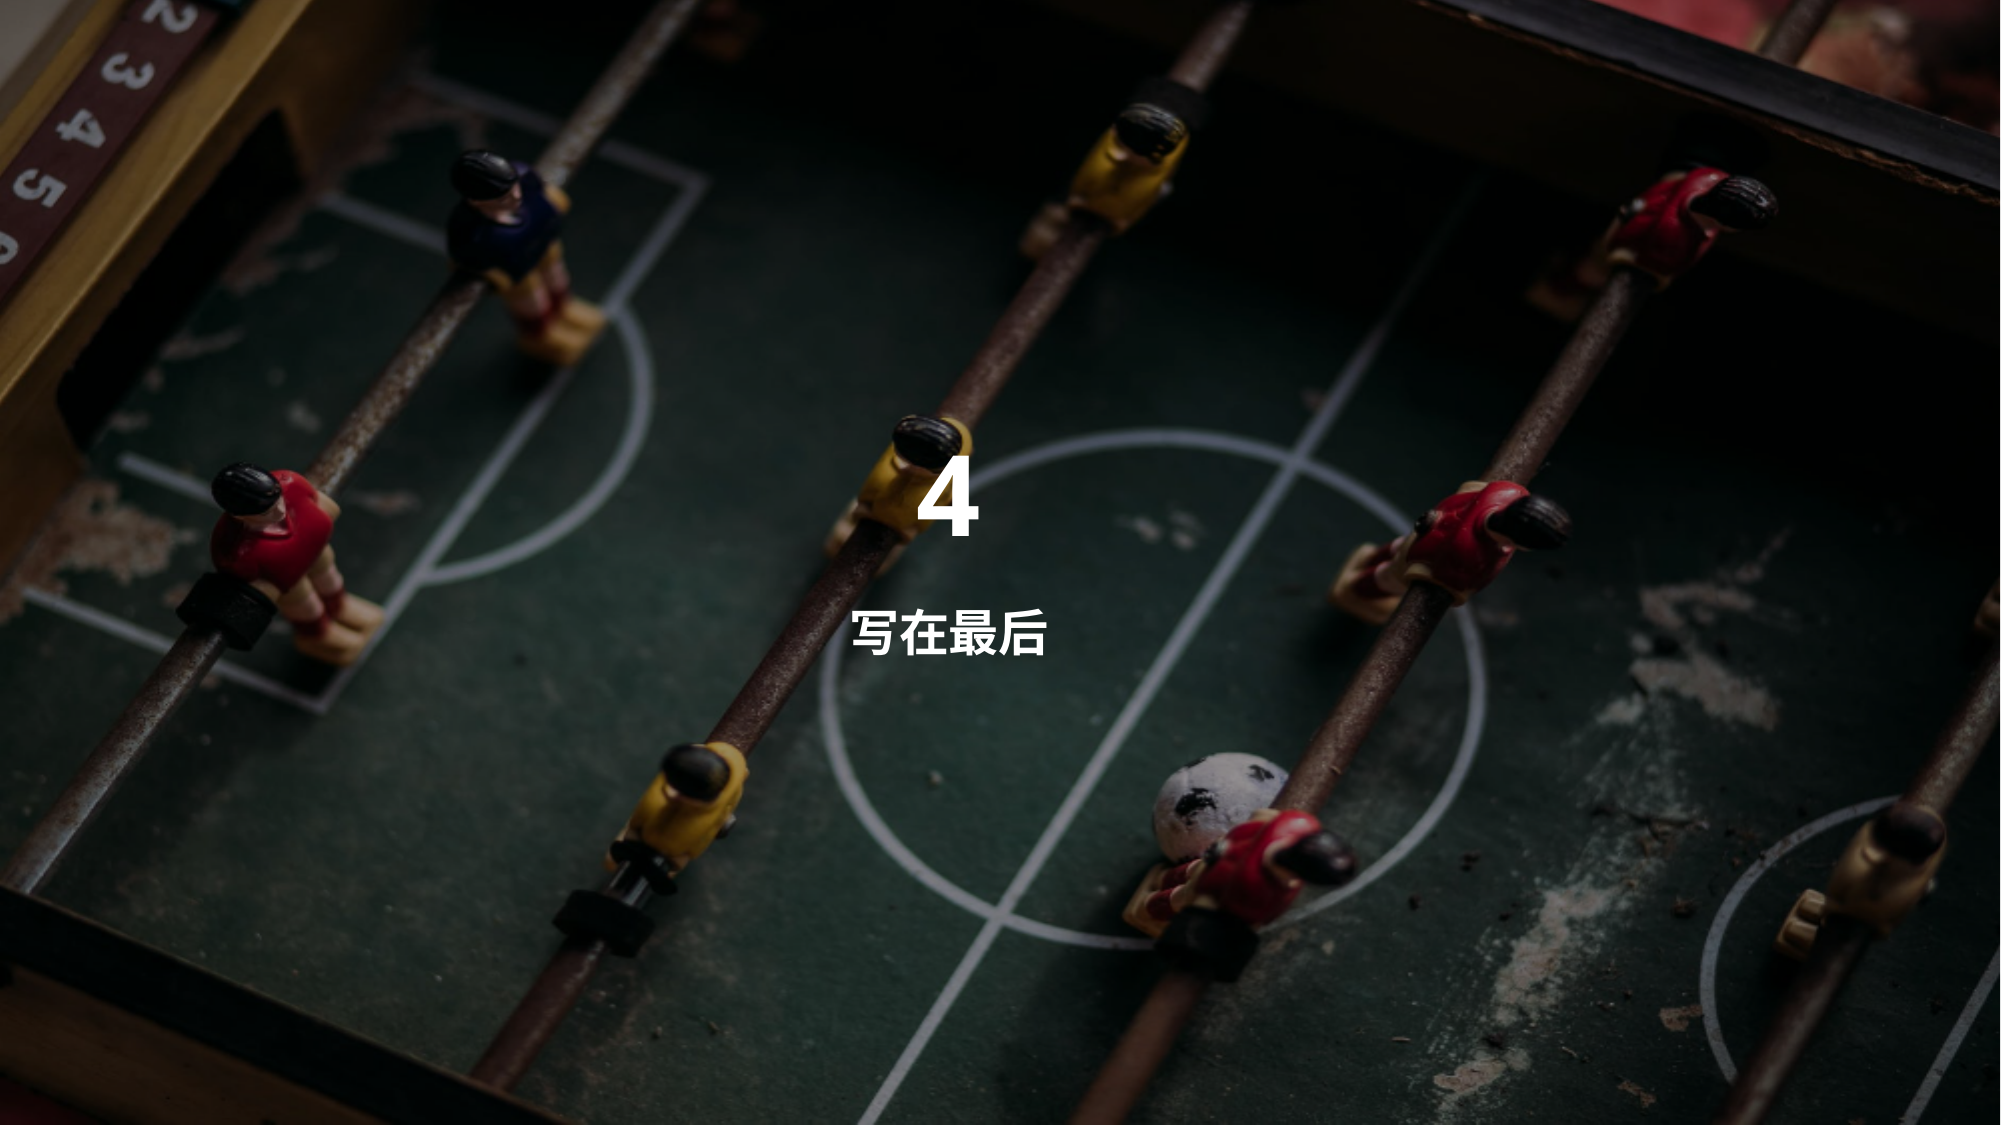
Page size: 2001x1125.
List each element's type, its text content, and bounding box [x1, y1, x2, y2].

text_box 写在最后 [177, 594, 1721, 669]
text_box 4 [840, 416, 1058, 566]
text_box [0, 0, 2000, 1125]
